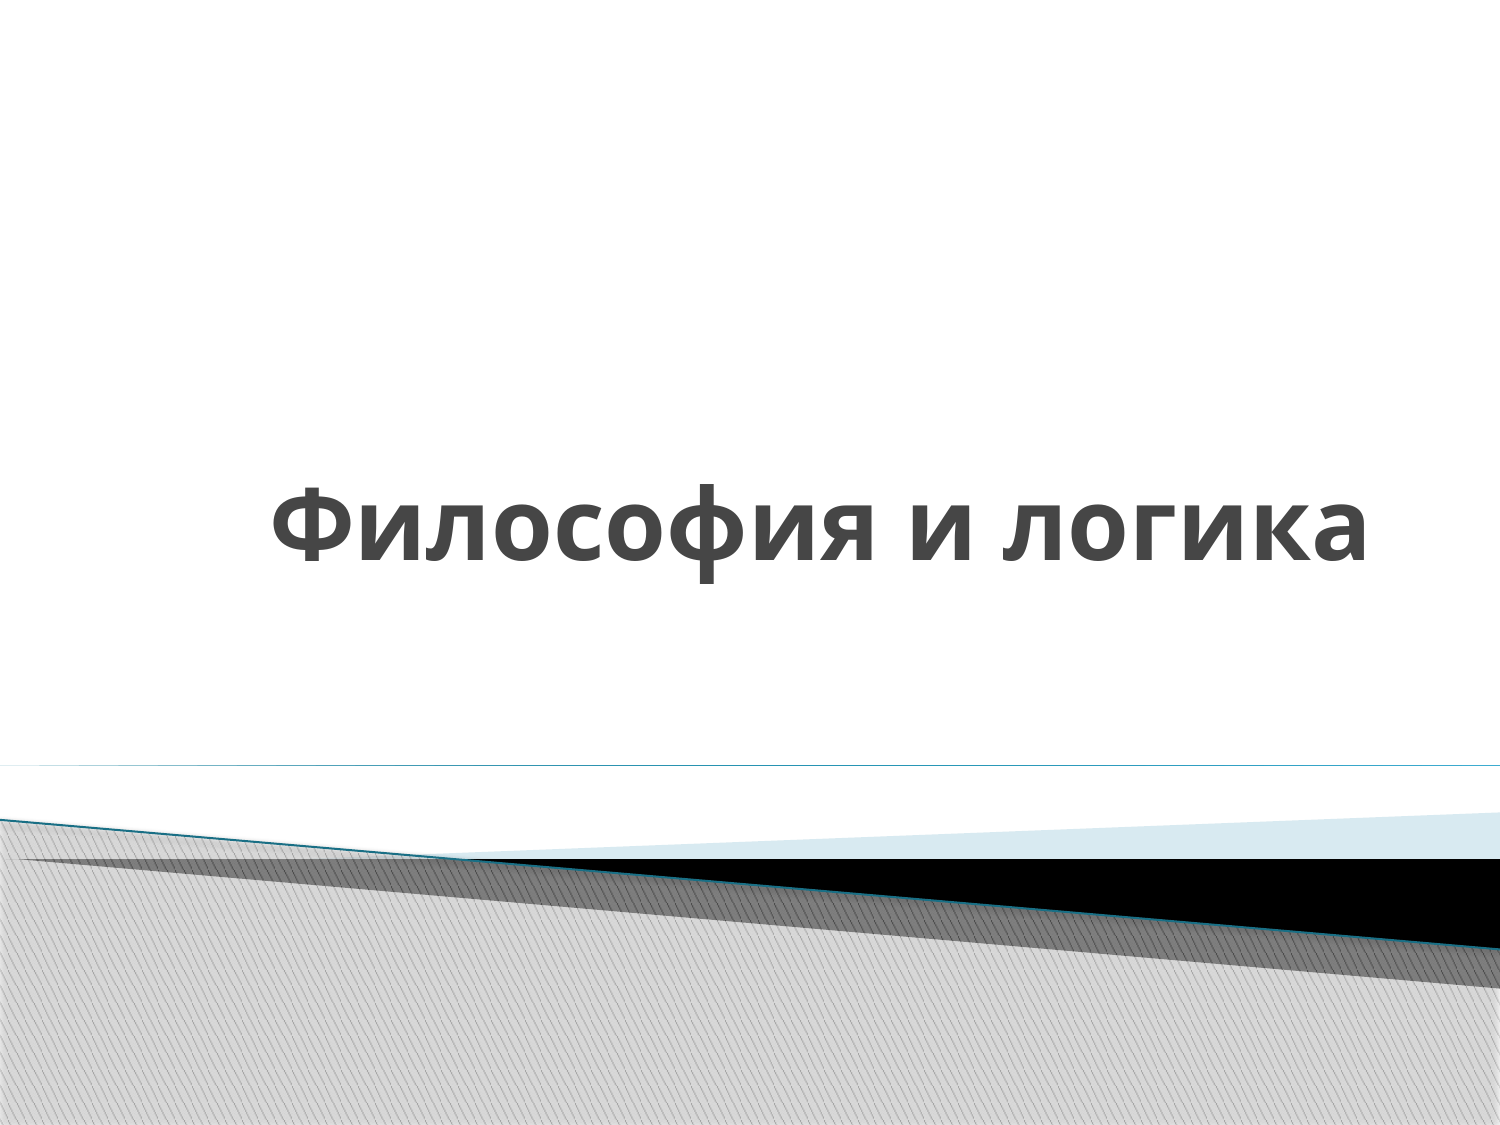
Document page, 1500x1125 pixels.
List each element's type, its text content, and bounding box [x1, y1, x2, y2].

title Философия и логика [112, 287, 1388, 588]
picture [5, 859, 1500, 989]
